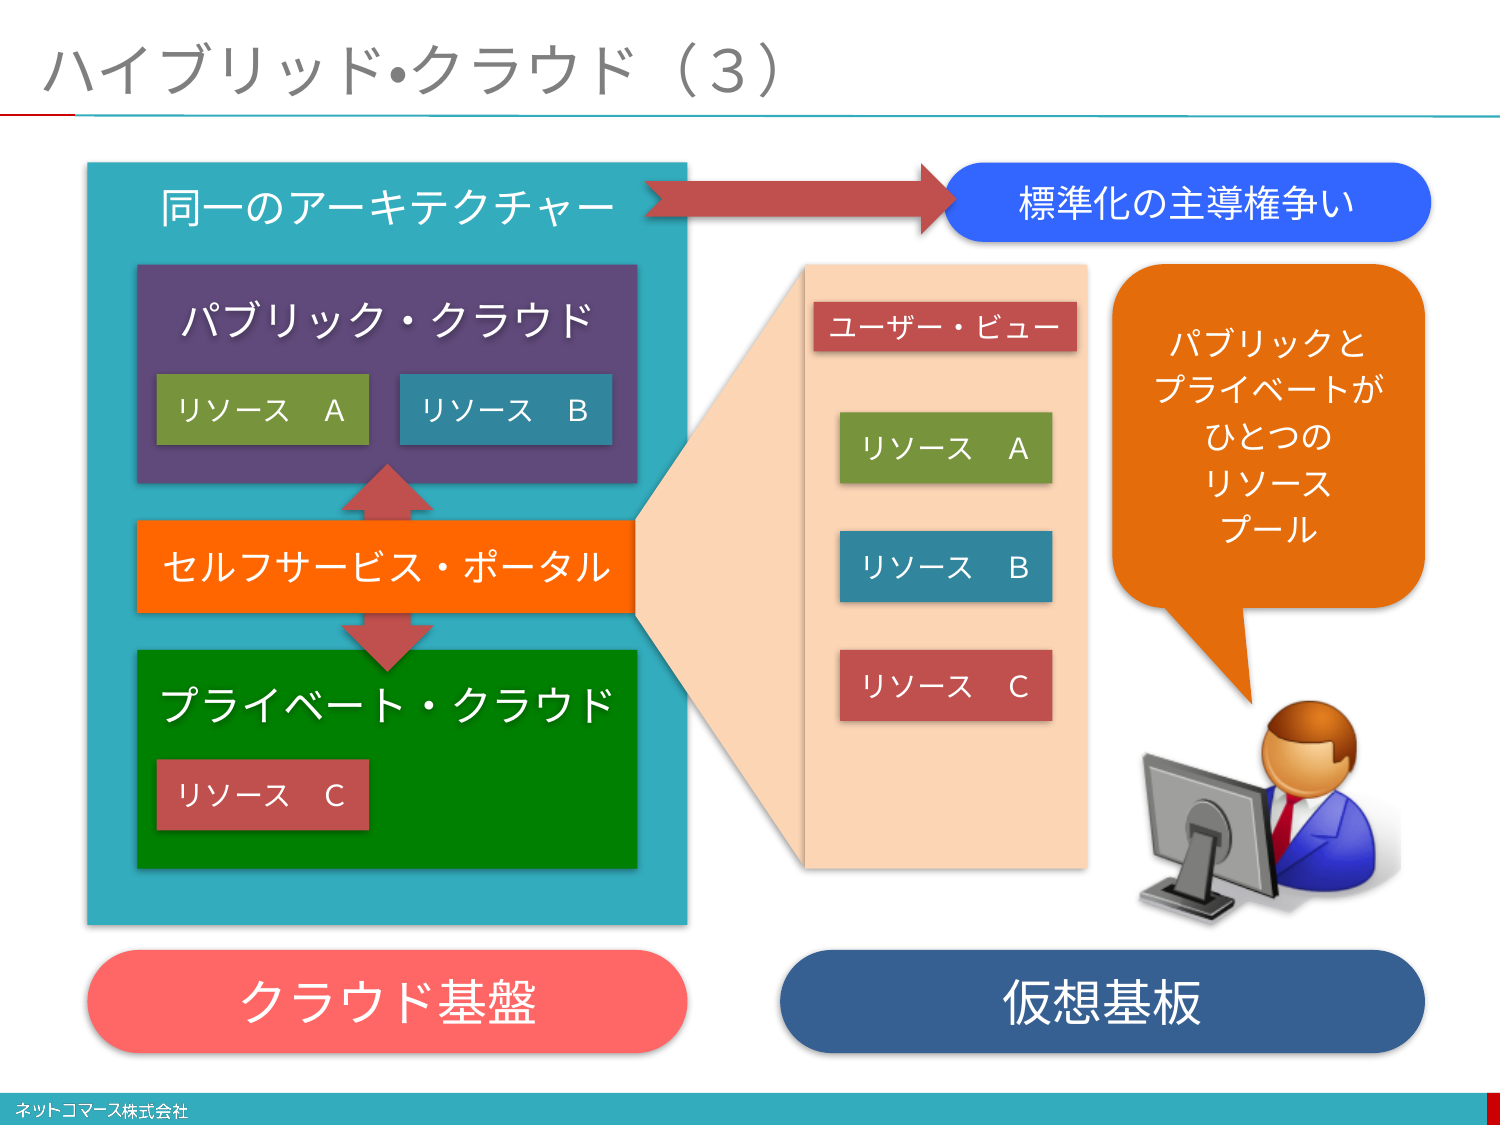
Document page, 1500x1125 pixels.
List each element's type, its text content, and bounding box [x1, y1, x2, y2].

text_box パブリックと プライベートが ひとつの リソース プール [1109, 261, 1429, 662]
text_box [635, 263, 1088, 869]
text_box リソース Ｂ [397, 371, 615, 448]
text_box リソース Ｃ [154, 756, 372, 833]
text_box クラウド基盤 [84, 946, 691, 1057]
text_box パブリック・クラウド [161, 284, 614, 355]
picture [16, 1101, 188, 1120]
text_box プライベート・クラウド [140, 679, 630, 740]
text_box 同一のアーキテクチャー [145, 174, 632, 240]
picture [1137, 663, 1401, 927]
text_box [134, 262, 636, 463]
text_box [84, 159, 691, 928]
text_box リソース Ａ [154, 371, 372, 448]
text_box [643, 162, 1432, 243]
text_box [136, 463, 630, 673]
title ハイブリッド・クラウド（３） [24, 24, 1500, 113]
text_box 仮想基板 [777, 946, 1429, 1057]
text_box [134, 679, 631, 872]
